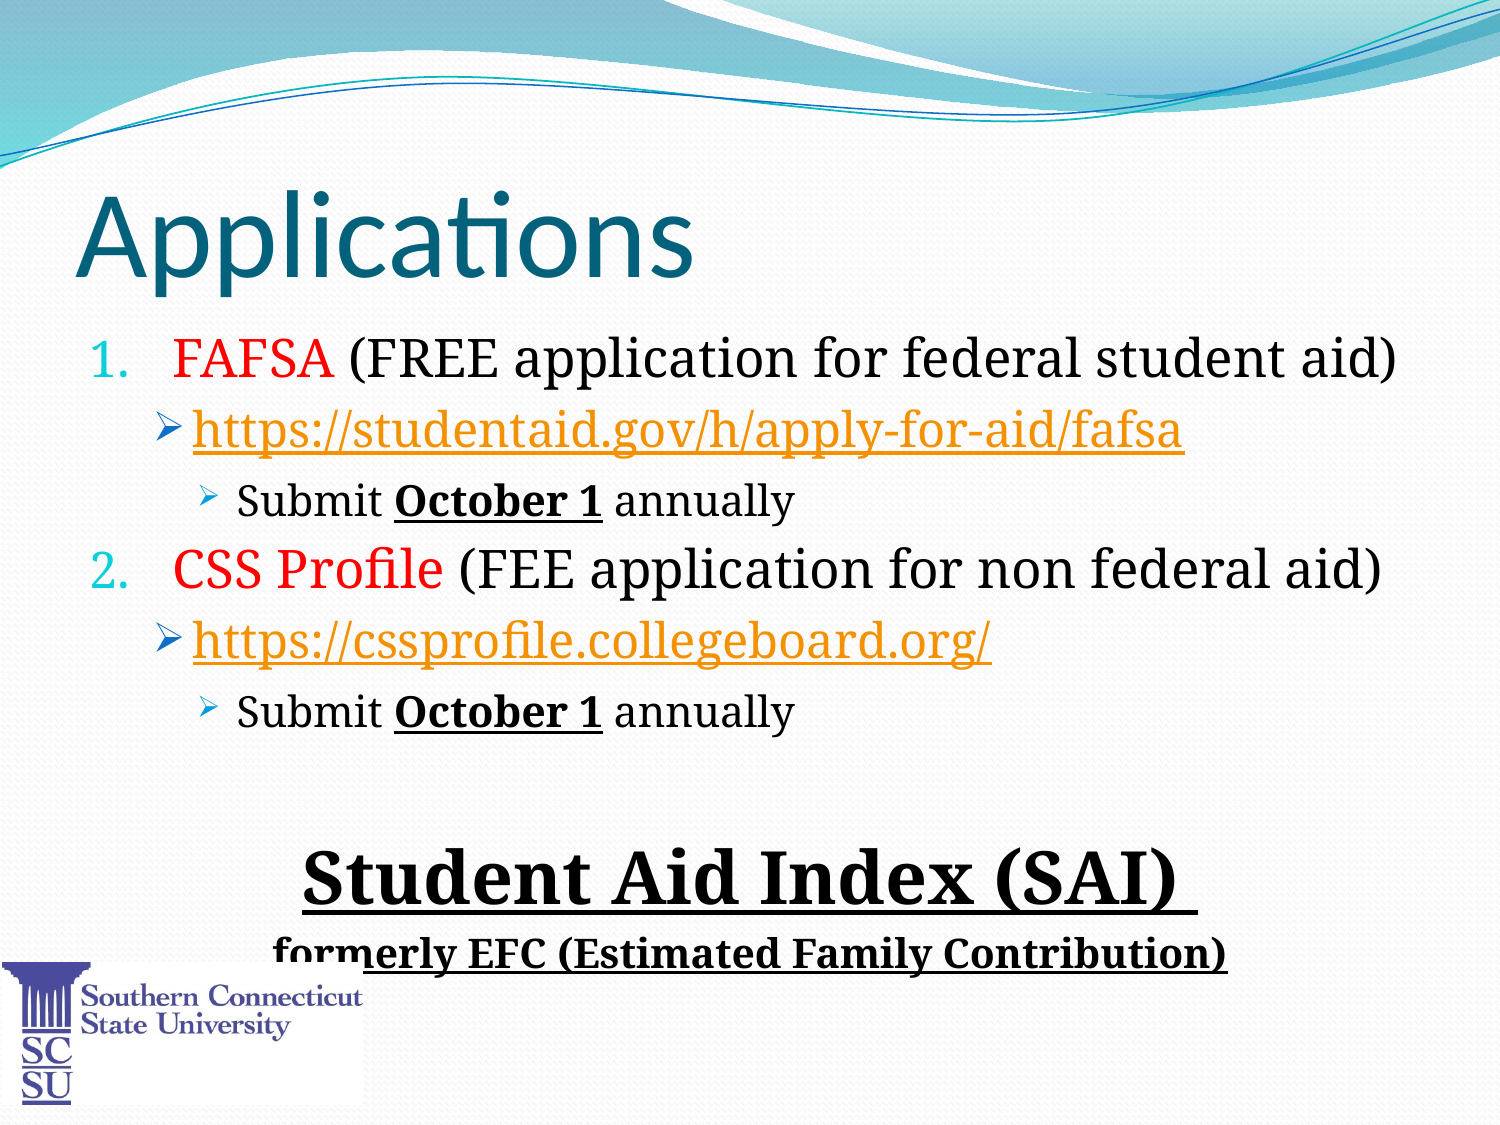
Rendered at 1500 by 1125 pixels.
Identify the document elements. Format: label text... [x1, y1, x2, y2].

table_cell 35,000 [364, 965, 369, 1038]
list FAFSA (FREE application for federal student aid) https://studentaid.gov/h/apply-for-aid/fafsa Submit October 1 annually CSS Profile (FEE application for non federal aid) https://cssprofile.collegeboard.org/ Submit October 1 annually Student Aid Index (SAI) formerly EFC (Estimated Family Contribution) [75, 317, 1425, 1038]
picture [2, 962, 364, 1105]
title Applications [75, 115, 1425, 303]
